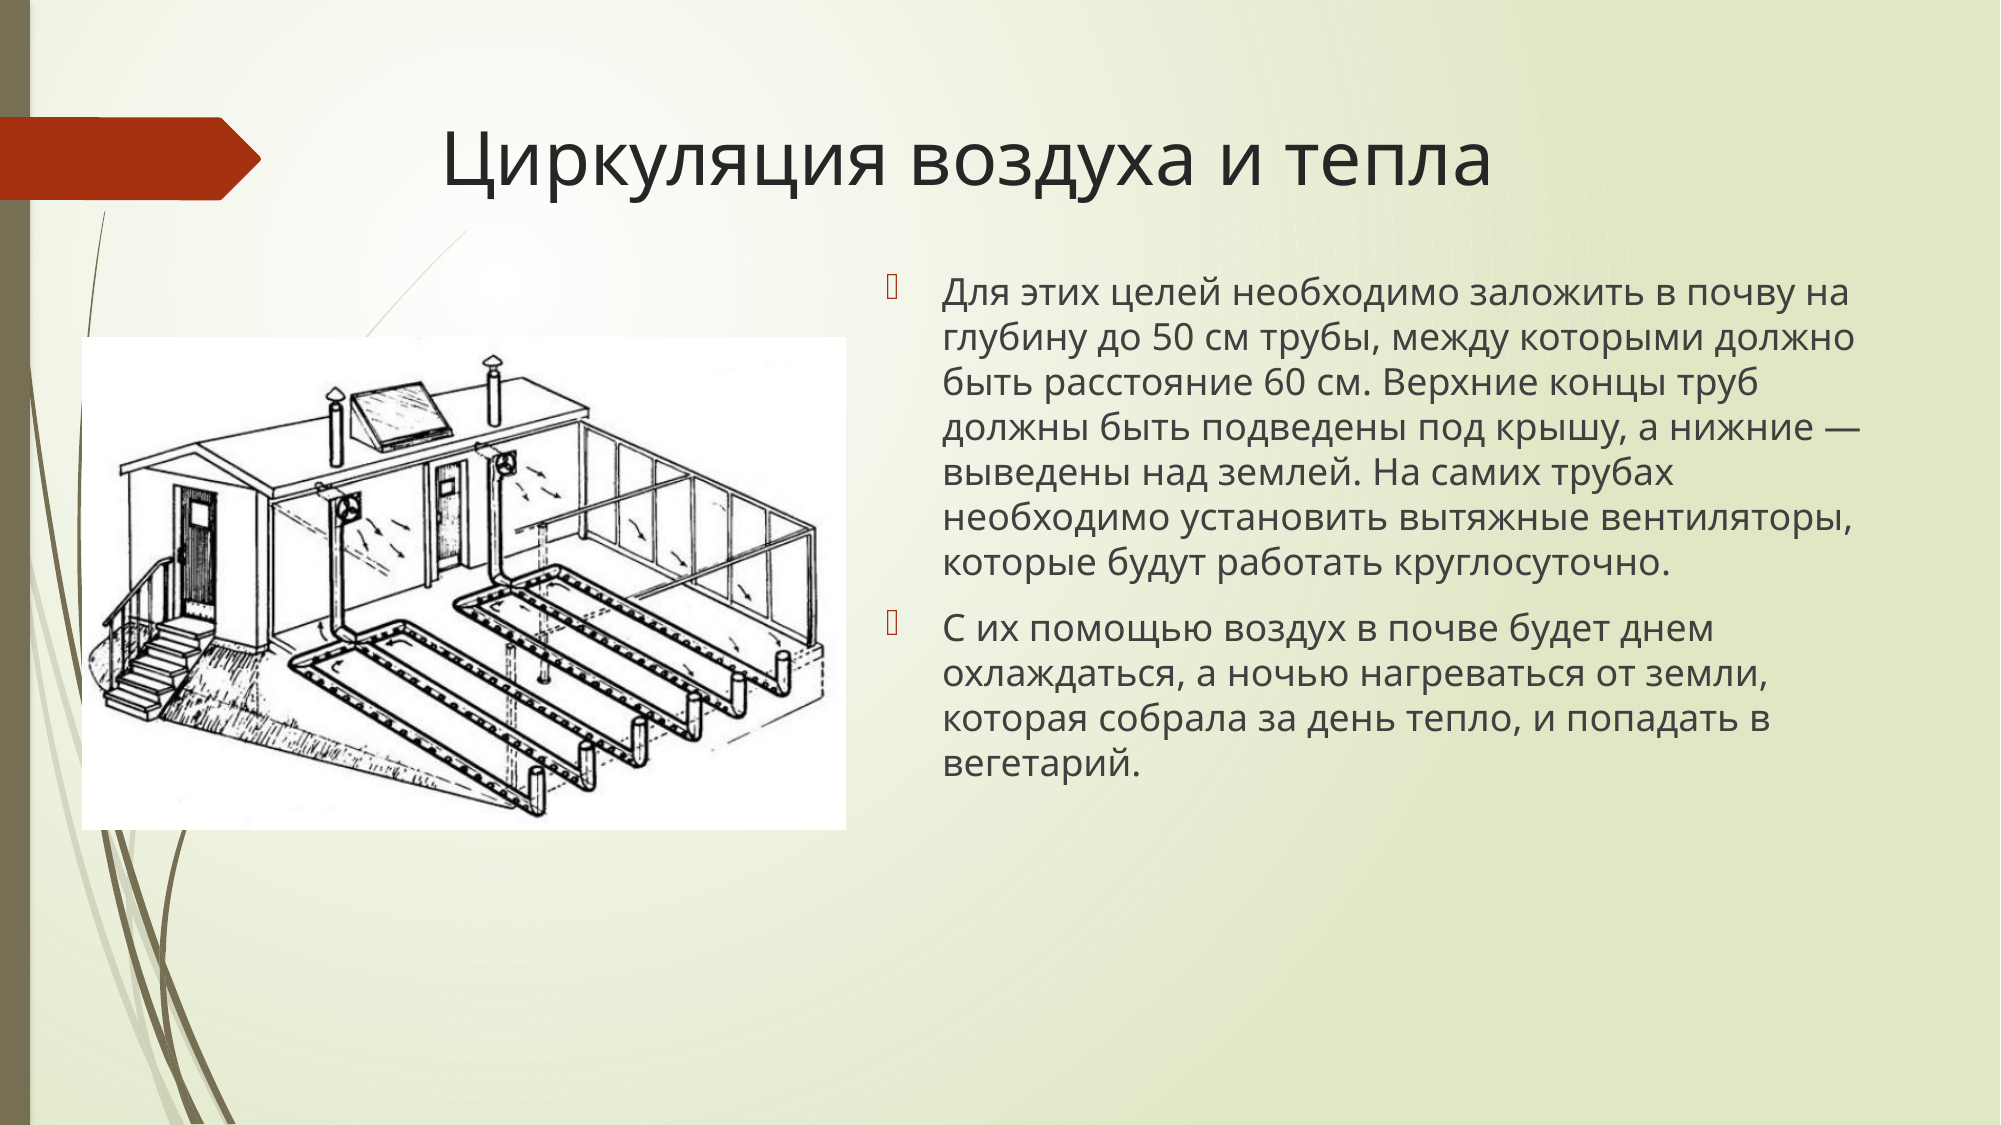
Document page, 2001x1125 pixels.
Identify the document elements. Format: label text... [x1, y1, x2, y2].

picture [81, 336, 846, 830]
title Циркуляция воздуха и тепла [425, 102, 1888, 313]
list Для этих целей необходимо заложить в почву на глубину до 50 см трубы, между которыми должно быть расстояние 60 см. Верхние концы труб должны быть подведены под крышу, а нижние — выведены над землей. На самих трубах необходимо установить вытяжные вентиляторы, которые будут работать круглосуточно. С их помощью воздух в почве будет днем охлаждаться, а ночью нагреваться от земли, которая собрала за день тепло, и попадать в вегетарий. [870, 260, 1888, 1065]
